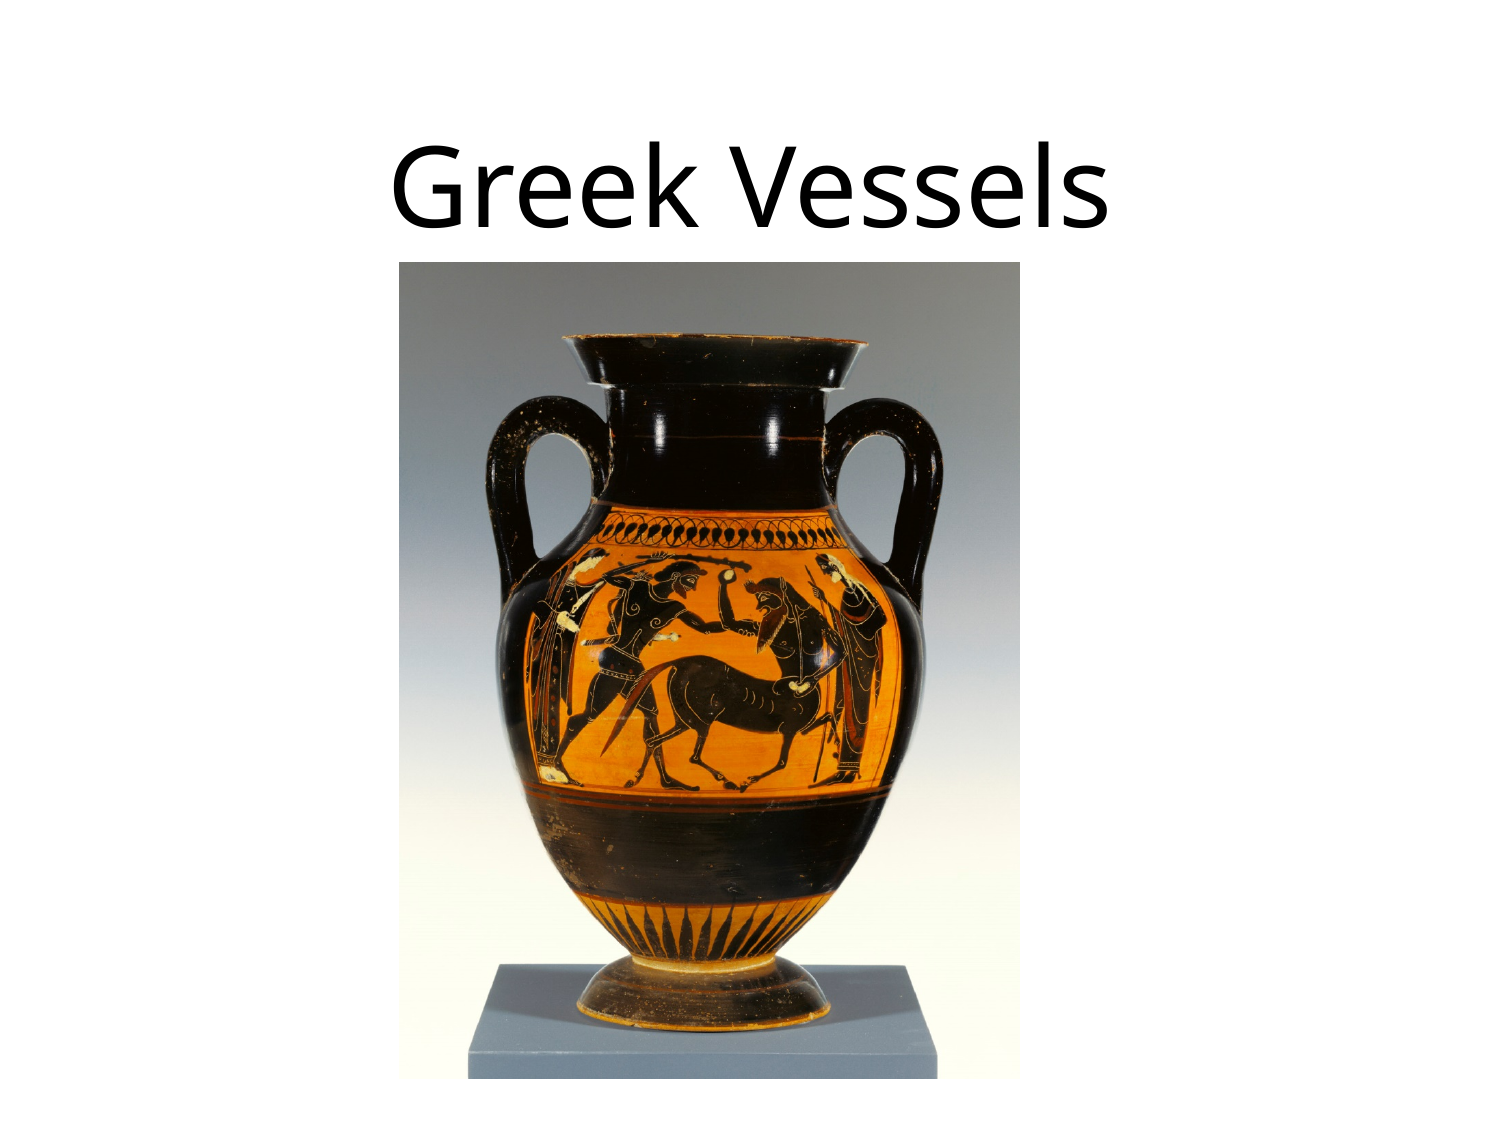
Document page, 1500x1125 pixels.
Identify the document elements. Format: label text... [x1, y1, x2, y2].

picture [399, 262, 1020, 1079]
title Greek Vessels [112, 62, 1388, 304]
